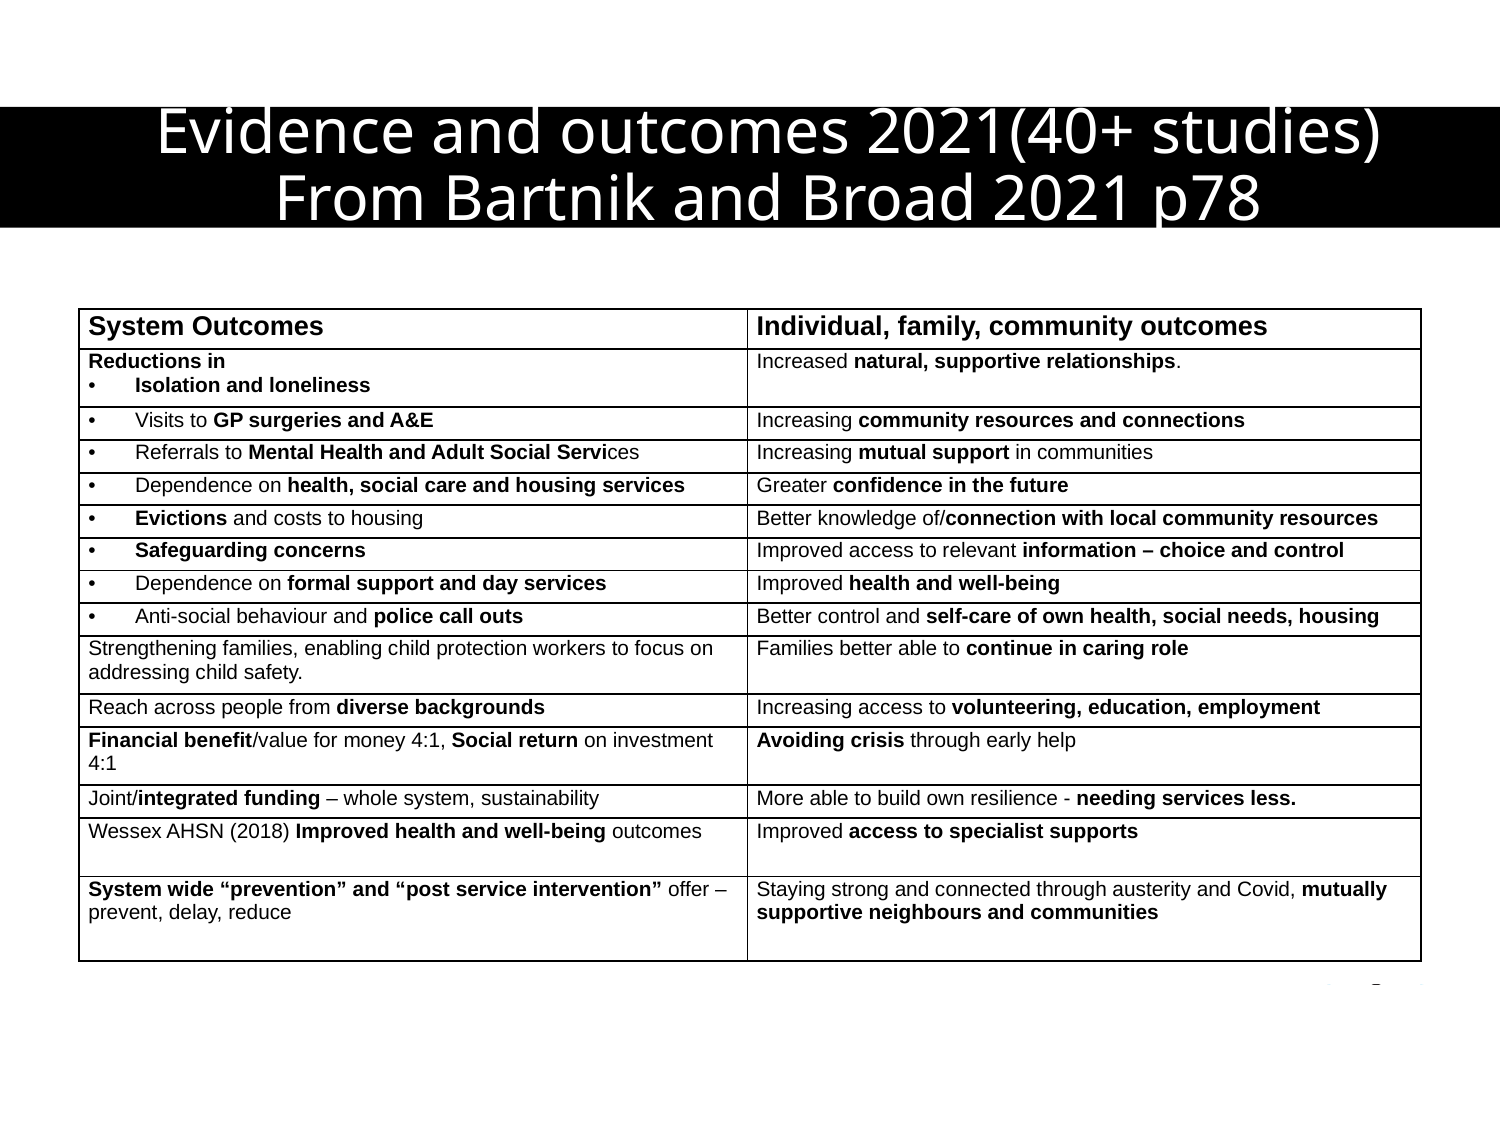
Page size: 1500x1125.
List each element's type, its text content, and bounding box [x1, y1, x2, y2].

table_cell Reach across people from diverse backgrounds [80, 695, 747, 726]
text_box [0, 105, 1500, 229]
table_cell Increasing community resources and connections [748, 408, 1420, 439]
table_cell Dependence on health, social care and housing services [80, 474, 747, 504]
table_cell More able to build own resilience - needing services less. [748, 786, 1420, 817]
table_header System Outcomes [80, 310, 747, 348]
table_cell Financial benefit/value for money 4:1, Social return on investment 4:1 [80, 728, 747, 784]
table_cell Strengthening families, enabling child protection workers to focus on addressing child safety. [80, 637, 747, 693]
table_cell Avoiding crisis through early help [748, 728, 1420, 784]
table_cell Dependence on formal support and day services [80, 571, 747, 602]
title Evidence and outcomes 2021(40+ studies) From Bartnik and Broad 2021 p78 [79, 105, 1459, 228]
table_cell Reductions in Isolation and loneliness [80, 350, 747, 406]
table_cell Anti-social behaviour and police call outs [80, 604, 747, 635]
table_header Individual, family, community outcomes [748, 310, 1420, 348]
table_cell Joint/integrated funding – whole system, sustainability [80, 786, 747, 817]
table_cell Greater confidence in the future [748, 474, 1420, 504]
table_cell System wide “prevention” and “post service intervention” offer – prevent, delay, reduce [80, 877, 747, 960]
table_cell Evictions and costs to housing [80, 506, 747, 537]
table_cell Safeguarding concerns [80, 539, 747, 570]
table_cell Improved access to relevant information – choice and control [748, 539, 1420, 570]
table_cell Better control and self-care of own health, social needs, housing [748, 604, 1420, 635]
table_cell Staying strong and connected through austerity and Covid, mutually supportive neighbours and communities [748, 877, 1420, 960]
picture [1257, 916, 1483, 985]
table_cell Families better able to continue in caring role [748, 637, 1420, 693]
table_cell Improved access to specialist supports [748, 819, 1420, 876]
table_cell Wessex AHSN (2018) Improved health and well-being outcomes [80, 819, 747, 876]
table_cell Increasing mutual support in communities [748, 441, 1420, 472]
table_cell Visits to GP surgeries and A&E [80, 408, 747, 439]
picture [34, 908, 210, 979]
table_cell Increased natural, supportive relationships. [748, 350, 1420, 406]
table_cell Better knowledge of/connection with local community resources [748, 506, 1420, 537]
table_cell Increasing access to volunteering, education, employment [748, 695, 1420, 726]
table_cell Referrals to Mental Health and Adult Social Services [80, 441, 747, 472]
table_cell Improved health and well-being [748, 571, 1420, 602]
